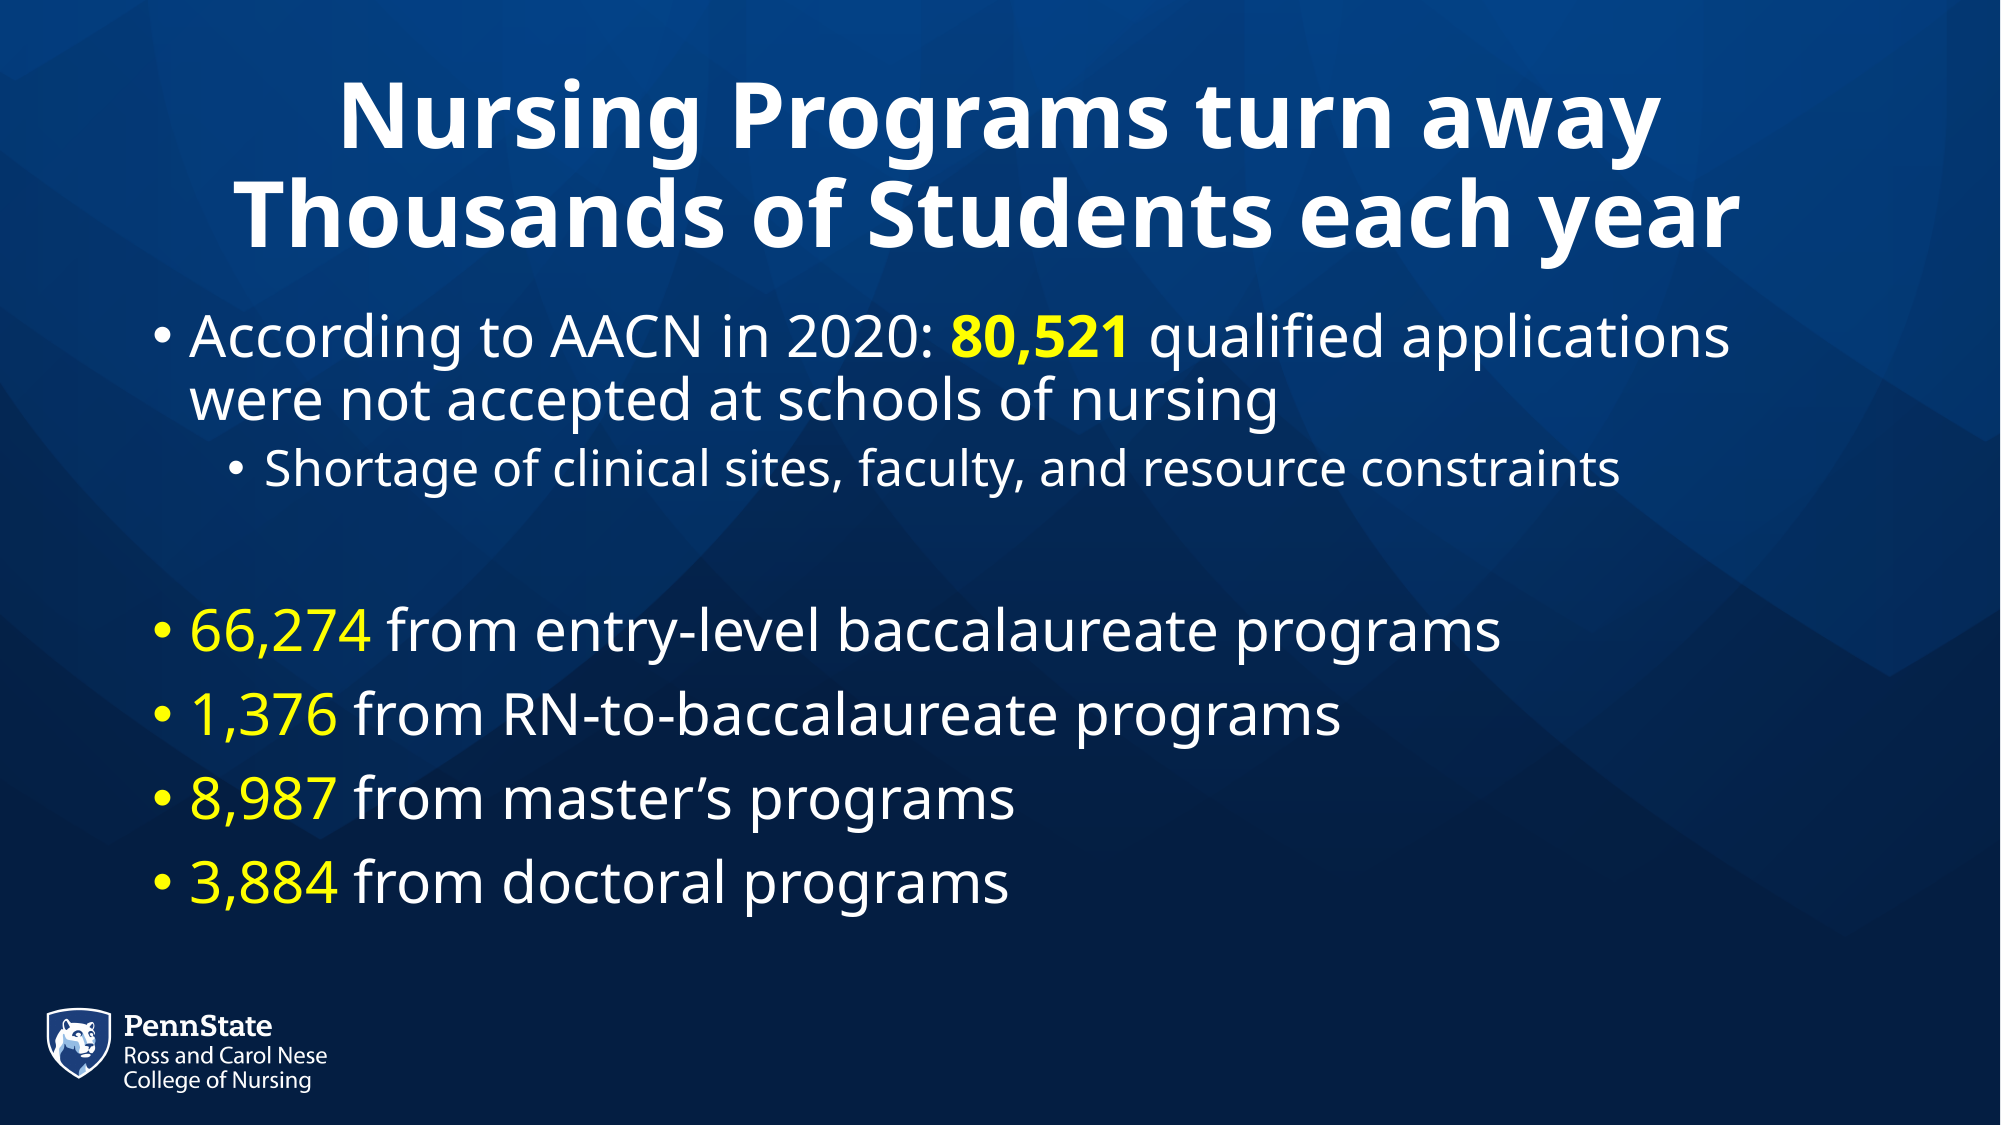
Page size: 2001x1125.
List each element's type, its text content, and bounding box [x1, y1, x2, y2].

picture [0, 0, 2001, 1125]
list According to AACN in 2020: 80,521 qualified applications were not accepted at schools of nursing Shortage of clinical sites, faculty, and resource constraints 66,274 from entry-level baccalaureate programs 1,376 from RN-to-baccalaureate programs 8,987 from master’s programs 3,884 from doctoral programs [137, 299, 1863, 990]
title Nursing Programs turn away Thousands of Students each year [137, 59, 1863, 278]
